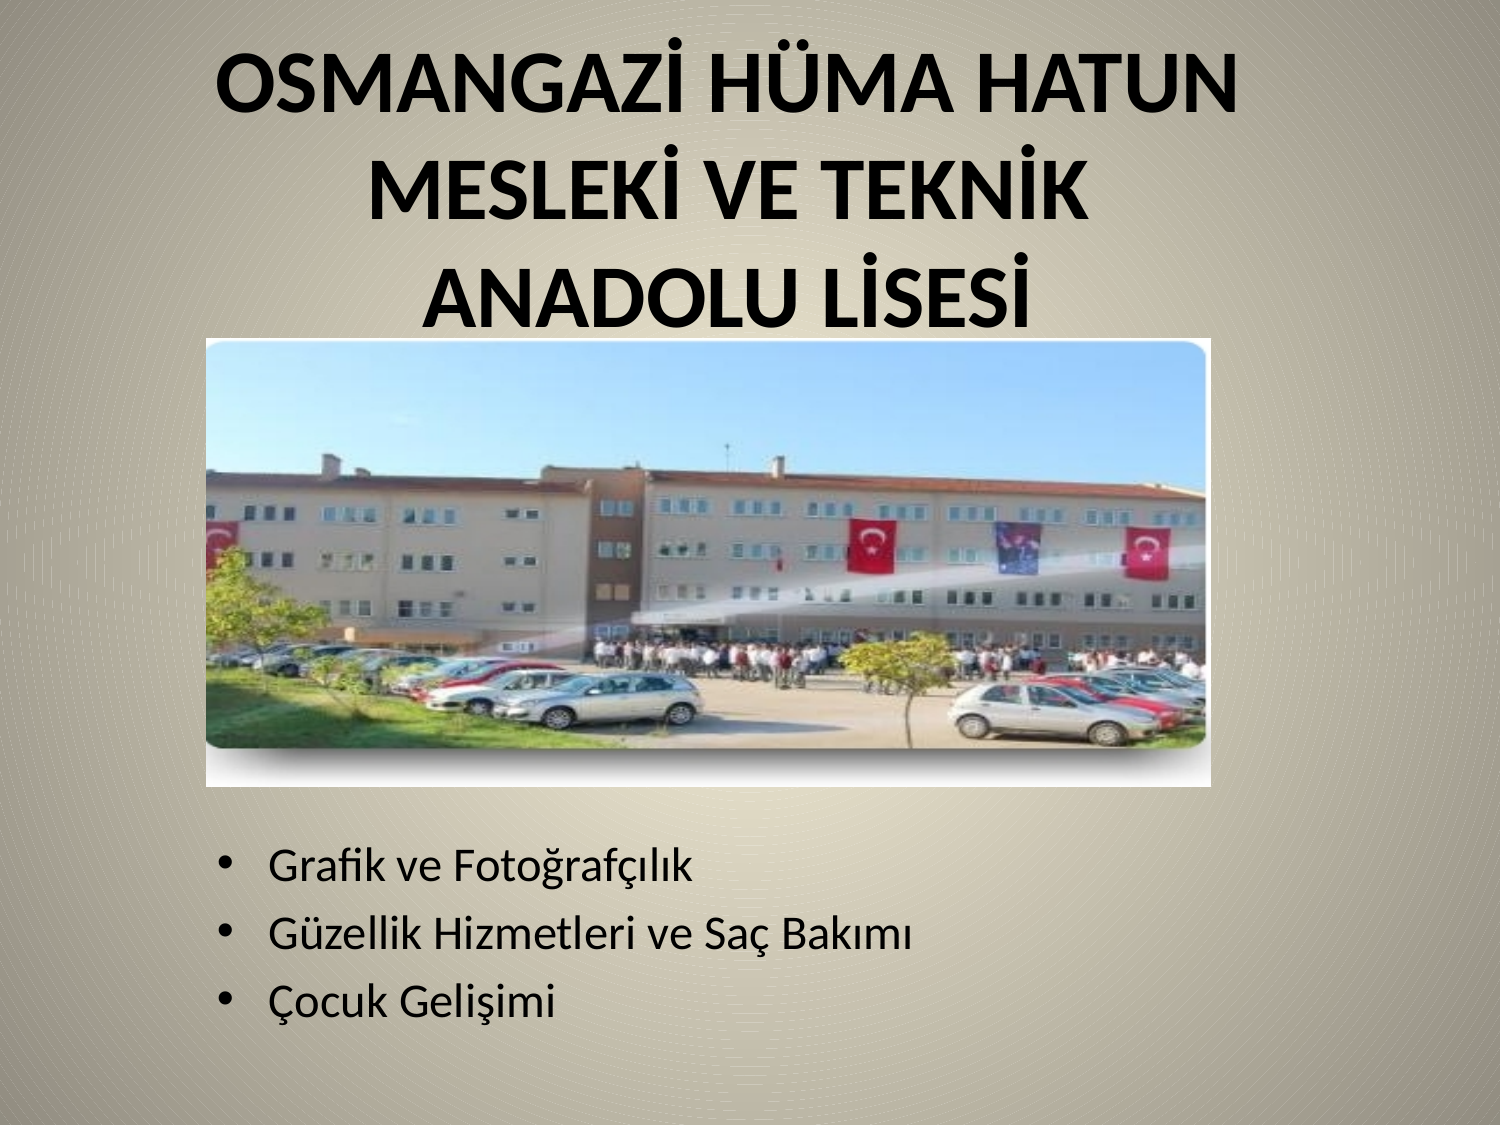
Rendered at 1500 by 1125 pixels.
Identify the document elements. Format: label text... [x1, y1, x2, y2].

list Grafik ve Fotoğrafçılık Güzellik Hizmetleri ve Saç Bakımı Çocuk Gelişimi [201, 656, 1500, 1035]
picture [206, 337, 1211, 788]
title OSMANGAZİ HÜMA HATUN MESLEKİ VE TEKNİK ANADOLU LİSESİ [53, 90, 1404, 278]
